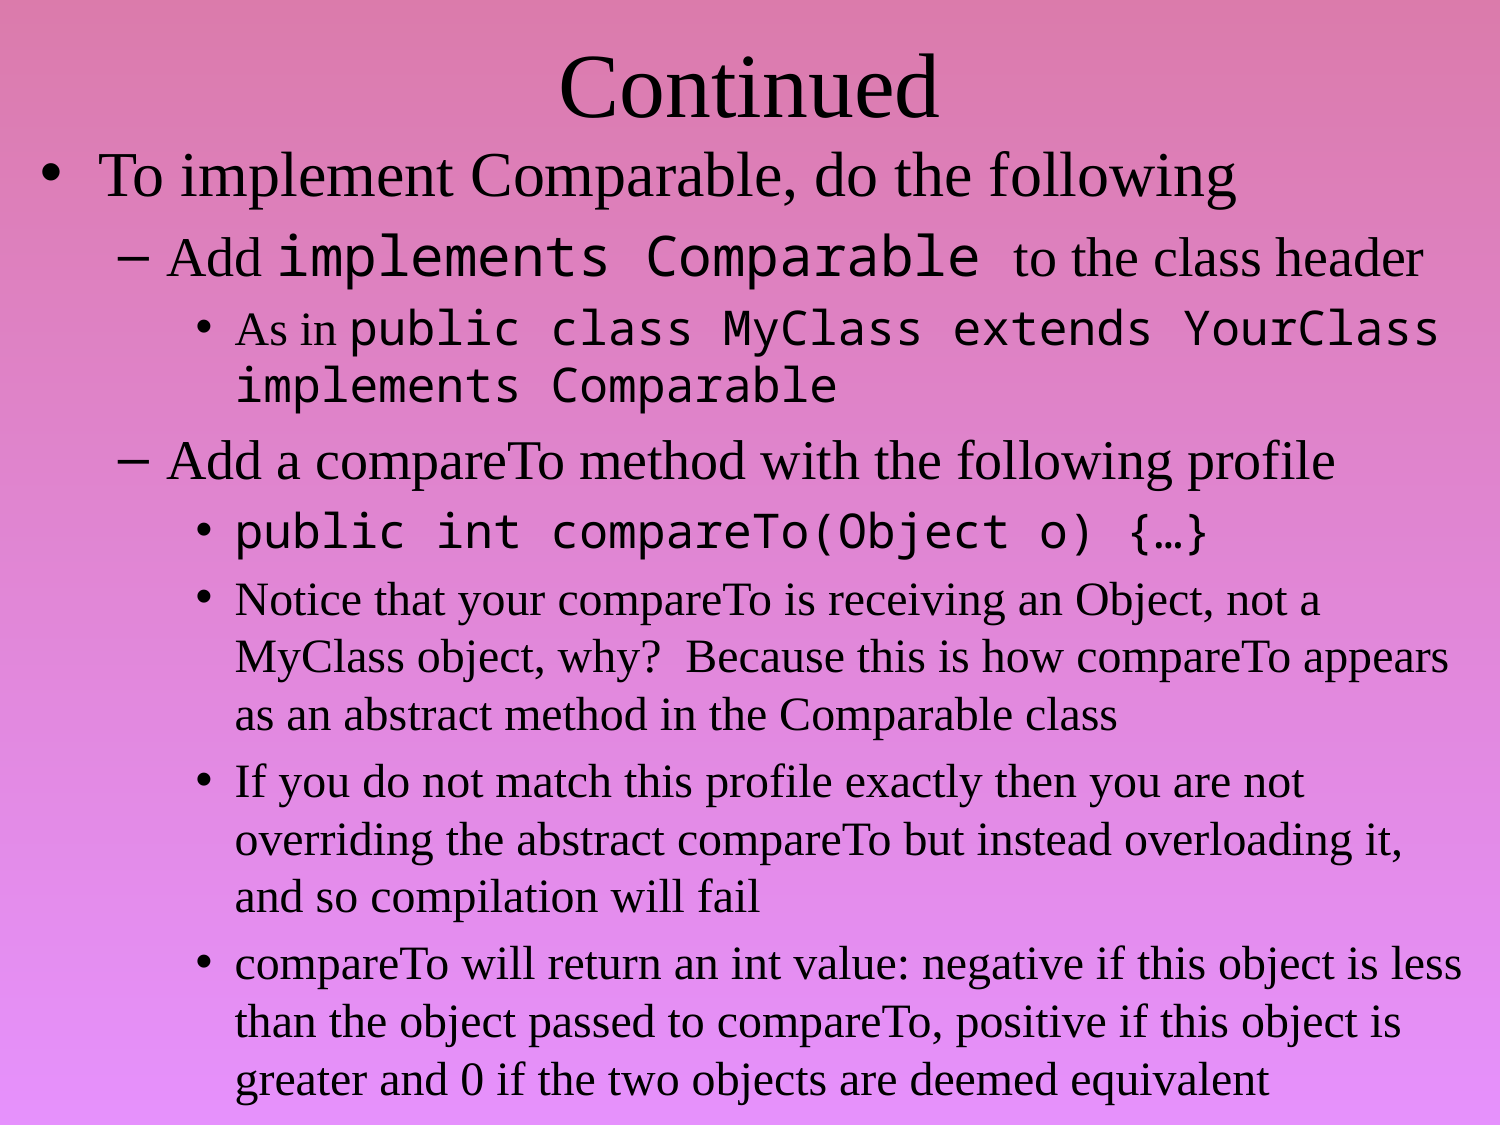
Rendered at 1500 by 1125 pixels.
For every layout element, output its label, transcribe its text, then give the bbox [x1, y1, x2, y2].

title Continued [75, 0, 1425, 125]
list To implement Comparable, do the following Add implements Comparable to the class header As in public class MyClass extends YourClass implements Comparable Add a compareTo method with the following profile public int compareTo(Object o) {…} Notice that your compareTo is receiving an Object, not a MyClass object, why? Because this is how compareTo appears as an abstract method in the Comparable class If you do not match this profile exactly then you are not overriding the abstract compareTo but instead overloading it, and so compilation will fail compareTo will return an int value: negative if this object is less than the object passed to compareTo, positive if this object is greater and 0 if the two objects are deemed equivalent [24, 125, 1500, 1125]
